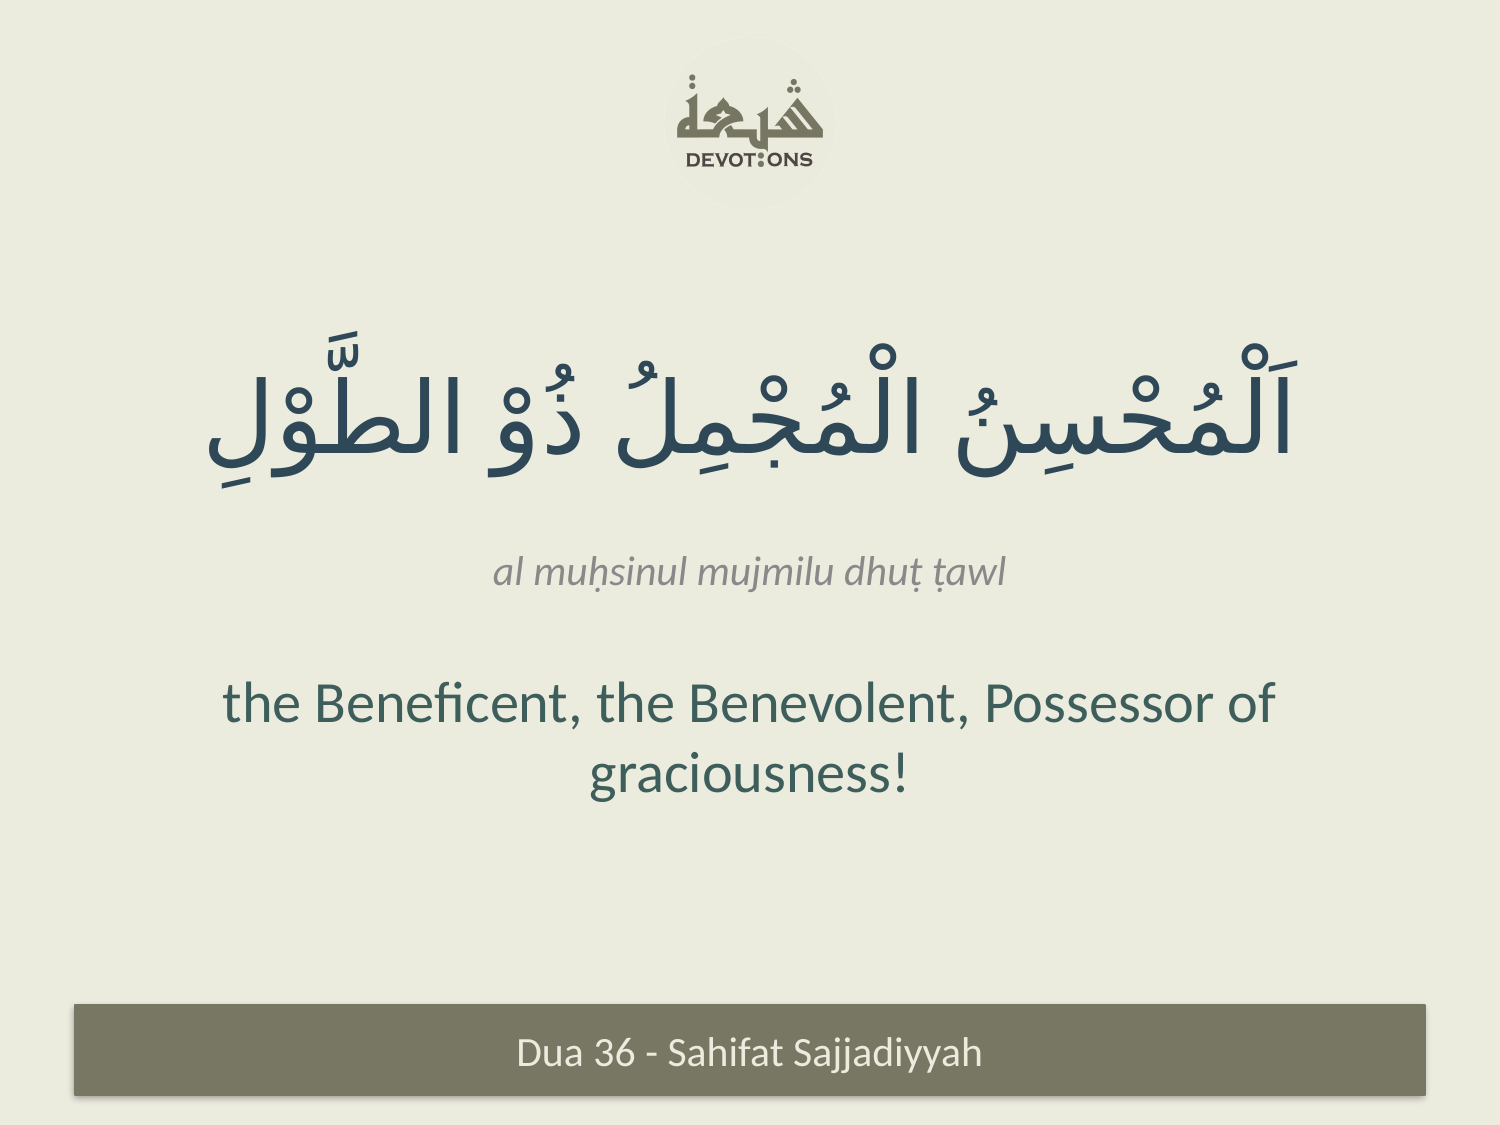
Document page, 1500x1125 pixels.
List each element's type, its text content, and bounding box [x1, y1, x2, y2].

text_box [74, 1004, 1426, 1096]
text_box اَلْمُحْسِنُ الْمُجْمِلُ ذُوْ الطَّوْلِ al muḥsinul mujmilu dhuṭ ṭawl the Beneficent, the Benevolent, Possessor of graciousness! [74, 346, 1425, 811]
picture [656, 29, 844, 218]
text_box Dua 36 - Sahifat Sajjadiyyah [501, 1017, 999, 1083]
